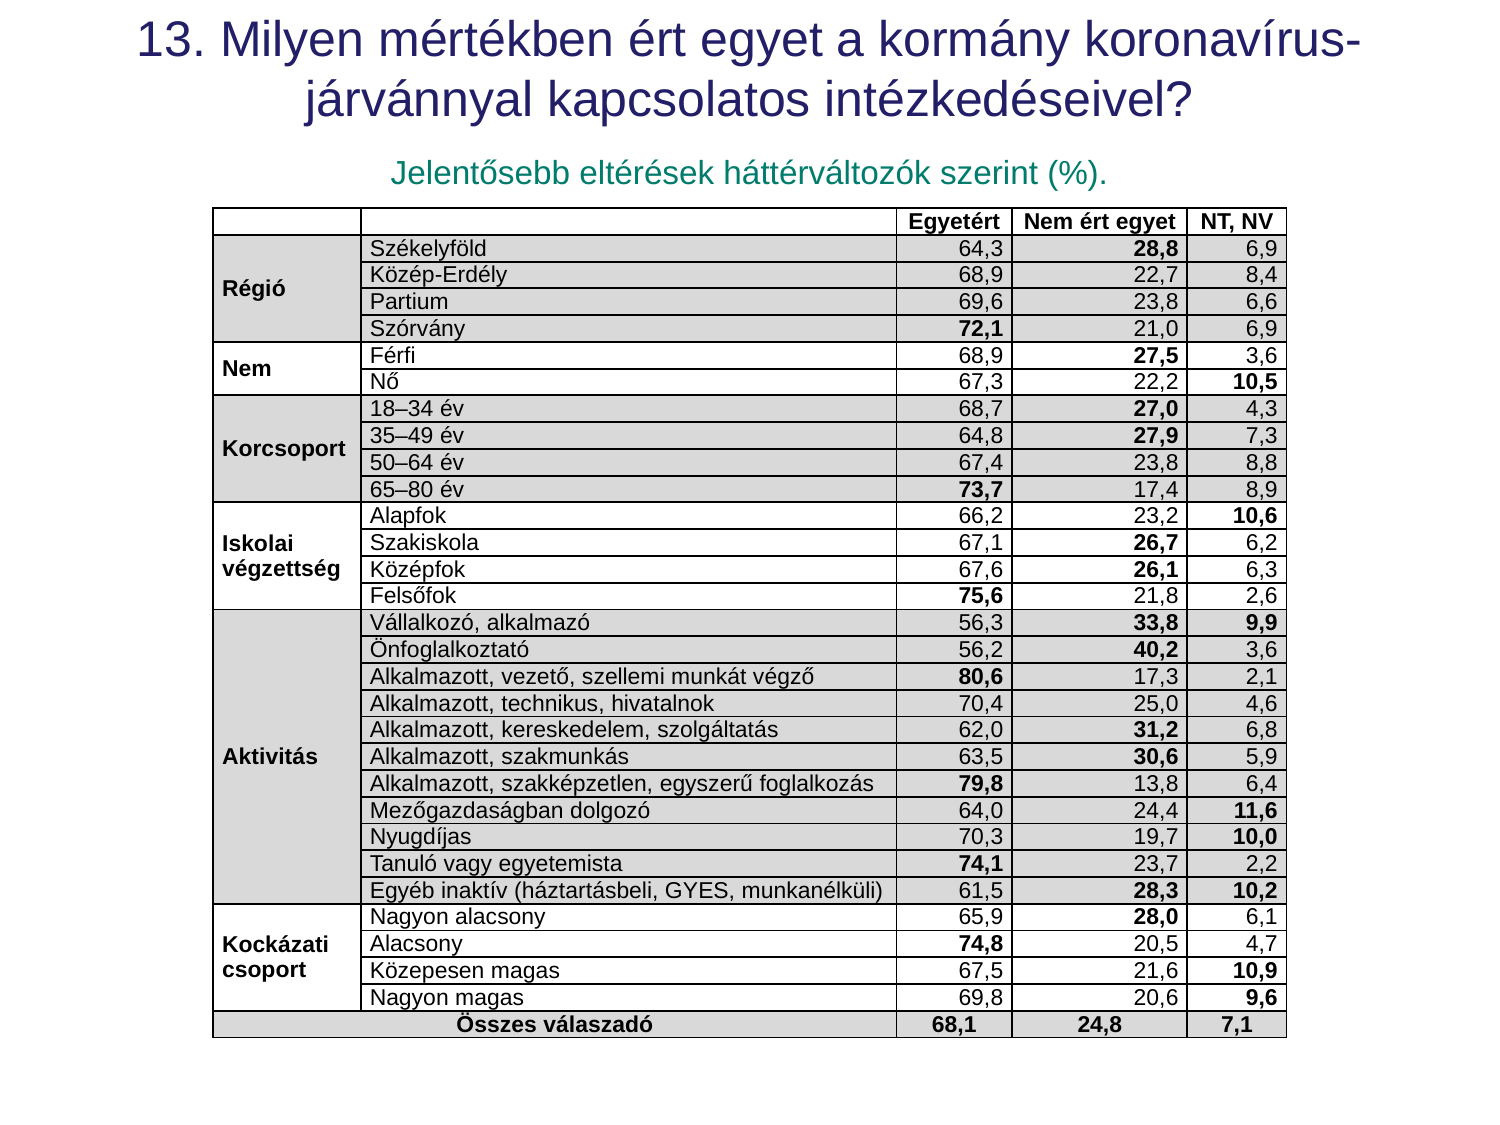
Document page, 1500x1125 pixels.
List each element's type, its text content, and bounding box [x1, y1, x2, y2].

table_cell 70,4 [897, 691, 1011, 716]
table_cell 21,6 [1013, 958, 1186, 983]
table_cell Székelyföld [362, 236, 896, 261]
table_cell 4,3 [1188, 396, 1286, 421]
table_cell 50–64 év [362, 450, 896, 475]
table_cell 67,1 [897, 530, 1011, 555]
table_cell Alkalmazott, vezető, szellemi munkát végző [362, 664, 896, 689]
table_cell 9,6 [1188, 985, 1286, 1010]
table_cell 17,4 [1013, 477, 1186, 501]
table_cell 27,5 [1013, 343, 1186, 368]
table_cell 8,8 [1188, 450, 1286, 475]
table_cell Alapfok [362, 503, 896, 528]
table_cell 61,5 [897, 878, 1011, 903]
table_cell 28,0 [1013, 905, 1186, 930]
table_cell 4,7 [1188, 931, 1286, 956]
table_cell 9,9 [1188, 610, 1286, 635]
table_cell Szórvány [362, 316, 896, 341]
table_cell 24,4 [1013, 798, 1186, 823]
table_cell 2,1 [1188, 664, 1286, 689]
table_cell Partium [362, 289, 896, 314]
table_header [214, 209, 360, 234]
table_cell Aktivitás [214, 610, 360, 903]
table_cell Alkalmazott, technikus, hivatalnok [362, 691, 896, 716]
table_cell Szakiskola [362, 530, 896, 555]
table_cell 64,3 [897, 236, 1011, 261]
table_cell 6,9 [1188, 316, 1286, 341]
table_cell 26,1 [1013, 557, 1186, 582]
table_cell Nő [362, 370, 896, 394]
table_cell 6,1 [1188, 905, 1286, 930]
table_cell 25,0 [1013, 691, 1186, 716]
table_cell Középfok [362, 557, 896, 582]
table_cell Férfi [362, 343, 896, 368]
table_cell 73,7 [897, 477, 1011, 501]
table_cell 68,9 [897, 263, 1011, 287]
table_cell 10,0 [1188, 824, 1286, 849]
table_cell 7,3 [1188, 423, 1286, 448]
table_cell 26,7 [1013, 530, 1186, 555]
table_cell 67,5 [897, 958, 1011, 983]
table_cell 67,3 [897, 370, 1011, 394]
table_cell 75,6 [897, 584, 1011, 609]
table_cell 33,8 [1013, 610, 1186, 635]
table_cell 21,8 [1013, 584, 1186, 609]
table_cell Önfoglalkoztató [362, 637, 896, 662]
table_cell 56,3 [897, 610, 1011, 635]
table_cell Korcsoport [214, 396, 360, 501]
table_cell 17,3 [1013, 664, 1186, 689]
table_cell 68,1 [897, 1012, 1011, 1037]
table_cell 28,3 [1013, 878, 1186, 903]
table_cell 4,6 [1188, 691, 1286, 716]
table_cell Közép-Erdély [362, 263, 896, 287]
table_cell 74,8 [897, 931, 1011, 956]
table_cell 63,5 [897, 744, 1011, 769]
table_cell 5,9 [1188, 744, 1286, 769]
table_cell Közepesen magas [362, 958, 896, 983]
table_cell 27,0 [1013, 396, 1186, 421]
table_cell Alkalmazott, kereskedelem, szolgáltatás [362, 717, 896, 742]
table_cell 11,6 [1188, 798, 1286, 823]
table_cell 28,8 [1013, 236, 1186, 261]
table_cell 69,6 [897, 289, 1011, 314]
table_cell 10,6 [1188, 503, 1286, 528]
title 13. Milyen mértékben ért egyet a kormány koronavírus-járvánnyal kapcsolatos intézkedéseivel? Jelentősebb eltérések háttérváltozók szerint (%). [41, 10, 1459, 188]
table_cell 30,6 [1013, 744, 1186, 769]
table_cell 20,6 [1013, 985, 1186, 1010]
table_cell Vállalkozó, alkalmazó [362, 610, 896, 635]
table_cell 64,0 [897, 798, 1011, 823]
table_cell Összes válaszadó [214, 1012, 896, 1037]
table_cell 72,1 [897, 316, 1011, 341]
table_cell 23,7 [1013, 851, 1186, 876]
table_cell 23,2 [1013, 503, 1186, 528]
table_cell Egyéb inaktív (háztartásbeli, GYES, munkanélküli) [362, 878, 896, 903]
table_cell 40,2 [1013, 637, 1186, 662]
table_cell Mezőgazdaságban dolgozó [362, 798, 896, 823]
table_cell 68,7 [897, 396, 1011, 421]
table_cell 65–80 év [362, 477, 896, 501]
table_cell 27,9 [1013, 423, 1186, 448]
table_cell 69,8 [897, 985, 1011, 1010]
table_cell Nagyon magas [362, 985, 896, 1010]
table_cell 67,6 [897, 557, 1011, 582]
table_cell 13,8 [1013, 771, 1186, 796]
table_cell 23,8 [1013, 450, 1186, 475]
table_cell 74,1 [897, 851, 1011, 876]
table_cell 20,5 [1013, 931, 1186, 956]
table_header Egyetért [897, 209, 1011, 234]
table_cell 6,6 [1188, 289, 1286, 314]
table_cell 24,8 [1013, 1012, 1186, 1037]
table_cell Kockázati csoport [214, 905, 360, 1010]
table_cell 80,6 [897, 664, 1011, 689]
table_cell 2,2 [1188, 851, 1286, 876]
table_cell 6,4 [1188, 771, 1286, 796]
table_cell Alkalmazott, szakmunkás [362, 744, 896, 769]
table_cell Alkalmazott, szakképzetlen, egyszerű foglalkozás [362, 771, 896, 796]
table_cell 7,1 [1188, 1012, 1286, 1037]
table_cell 22,2 [1013, 370, 1186, 394]
table_cell 3,6 [1188, 637, 1286, 662]
table_cell 64,8 [897, 423, 1011, 448]
table_cell 10,9 [1188, 958, 1286, 983]
table_cell 8,4 [1188, 263, 1286, 287]
table_cell 22,7 [1013, 263, 1186, 287]
table_cell Iskolai végzettség [214, 503, 360, 609]
table_cell 2,6 [1188, 584, 1286, 609]
table_cell 79,8 [897, 771, 1011, 796]
table_cell 6,3 [1188, 557, 1286, 582]
table_cell Alacsony [362, 931, 896, 956]
table_cell Tanuló vagy egyetemista [362, 851, 896, 876]
table_header [362, 209, 896, 234]
table_cell 70,3 [897, 824, 1011, 849]
table_cell 18–34 év [362, 396, 896, 421]
table_cell 19,7 [1013, 824, 1186, 849]
table_cell 10,5 [1188, 370, 1286, 394]
table_header NT, NV [1188, 209, 1286, 234]
table_cell Nem [214, 343, 360, 394]
table_cell 65,9 [897, 905, 1011, 930]
table_cell 10,2 [1188, 878, 1286, 903]
table_cell 66,2 [897, 503, 1011, 528]
table_cell Nyugdíjas [362, 824, 896, 849]
table_cell Felsőfok [362, 584, 896, 609]
table_cell 6,9 [1188, 236, 1286, 261]
table_cell 62,0 [897, 717, 1011, 742]
table_cell 68,9 [897, 343, 1011, 368]
table_cell 31,2 [1013, 717, 1186, 742]
table_cell 8,9 [1188, 477, 1286, 501]
table_cell 21,0 [1013, 316, 1186, 341]
table_header Nem ért egyet [1013, 209, 1186, 234]
table_cell 3,6 [1188, 343, 1286, 368]
table_cell Nagyon alacsony [362, 905, 896, 930]
table_cell 35–49 év [362, 423, 896, 448]
table_cell 67,4 [897, 450, 1011, 475]
table_cell 56,2 [897, 637, 1011, 662]
table_cell 23,8 [1013, 289, 1186, 314]
table_cell Régió [214, 236, 360, 341]
table_cell 6,2 [1188, 530, 1286, 555]
table_cell 6,8 [1188, 717, 1286, 742]
